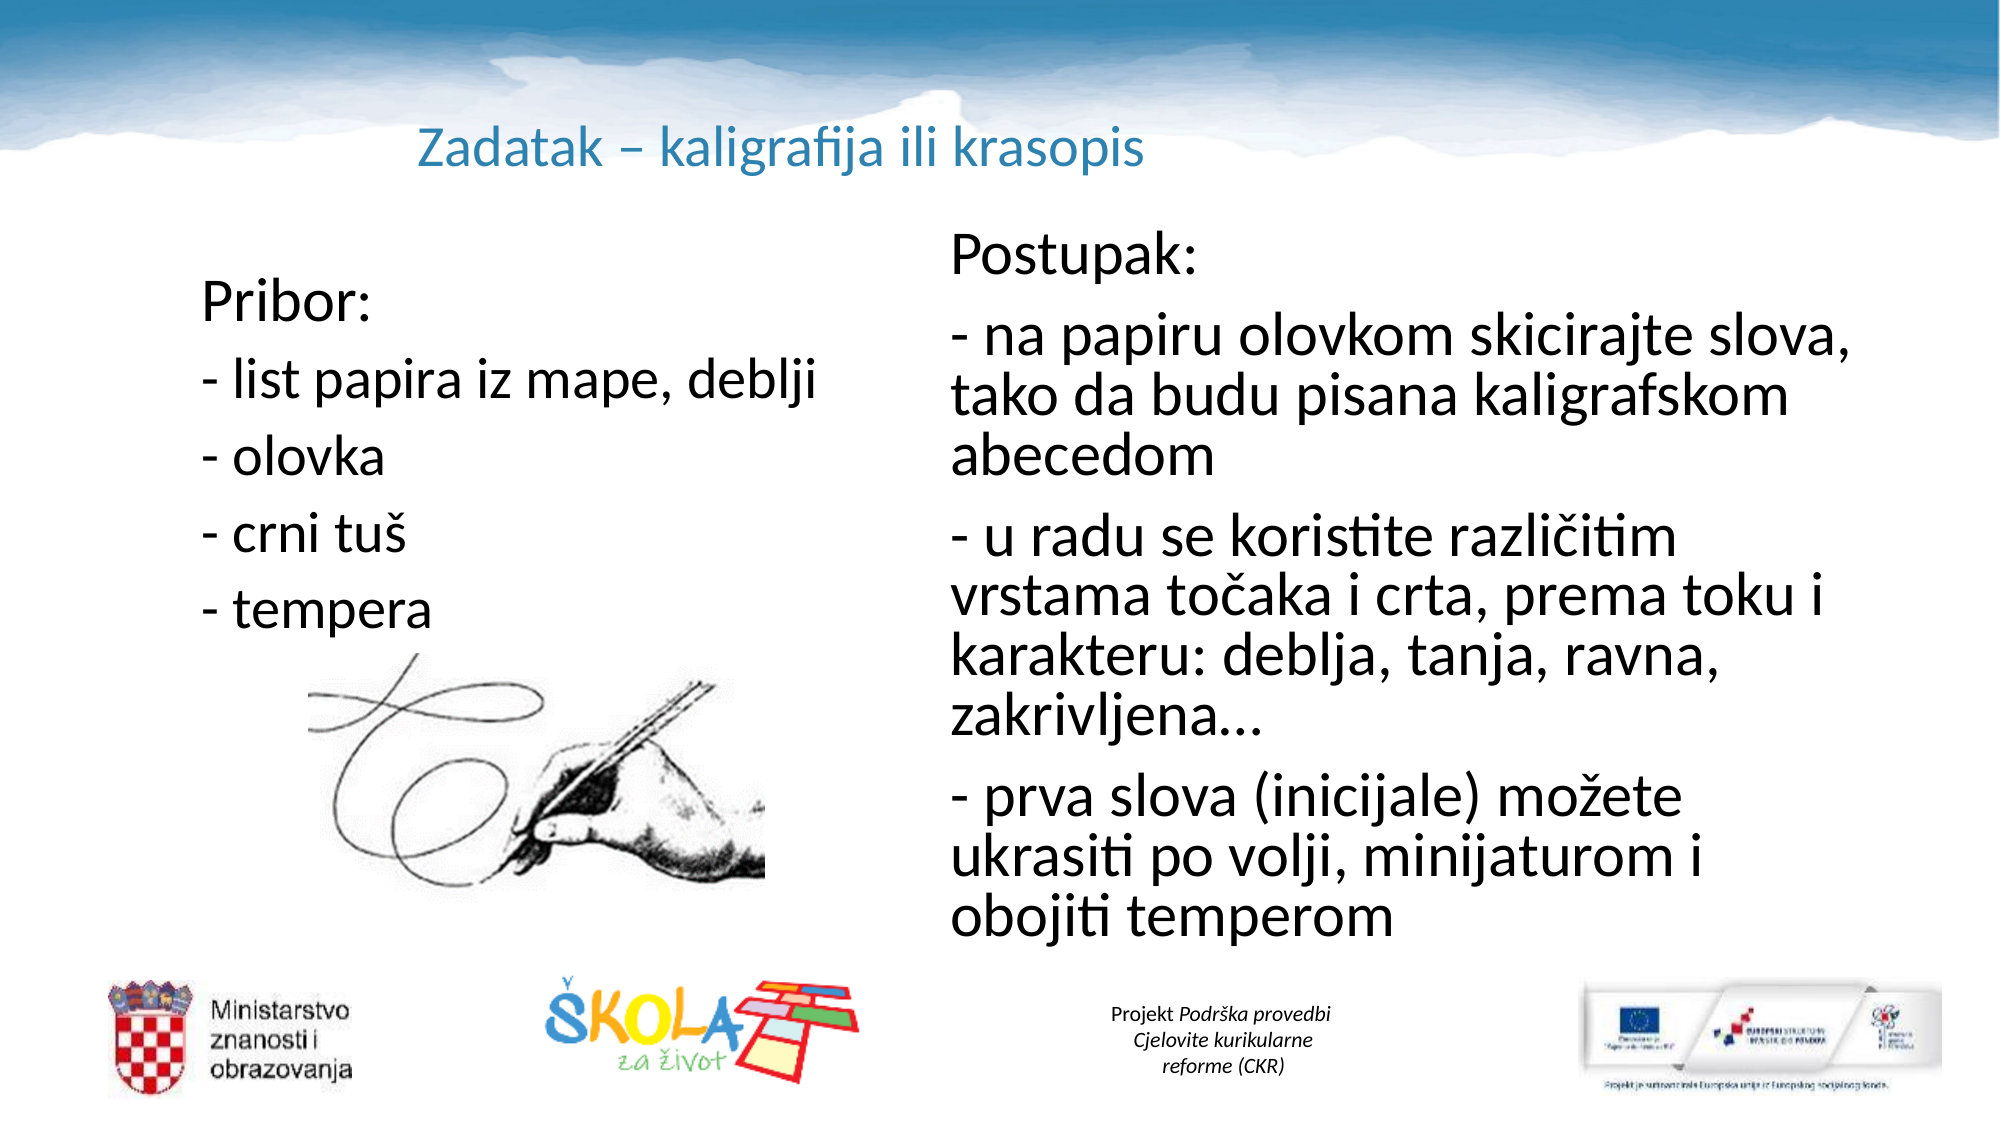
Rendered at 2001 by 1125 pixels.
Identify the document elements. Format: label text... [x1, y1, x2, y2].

picture [308, 653, 765, 924]
list Postupak: - na papiru olovkom skicirajte slova, tako da budu pisana kaligrafskom abecedom - u radu se koristite različitim vrstama točaka i crta, prema toku i karakteru: deblja, tanja, ravna, zakrivljena… - prva slova (inicijale) možete ukrasiti po volji, minijaturom i obojiti temperom [935, 219, 1894, 995]
picture [108, 980, 352, 1099]
picture [0, 0, 2001, 232]
picture [536, 1014, 864, 1089]
list Pribor: - list papira iz mape, deblji - olovka - crni tuš - tempera [186, 265, 988, 1014]
title Zadatak – kaligrafija ili krasopis [402, 38, 1436, 257]
picture [1578, 977, 1942, 1096]
